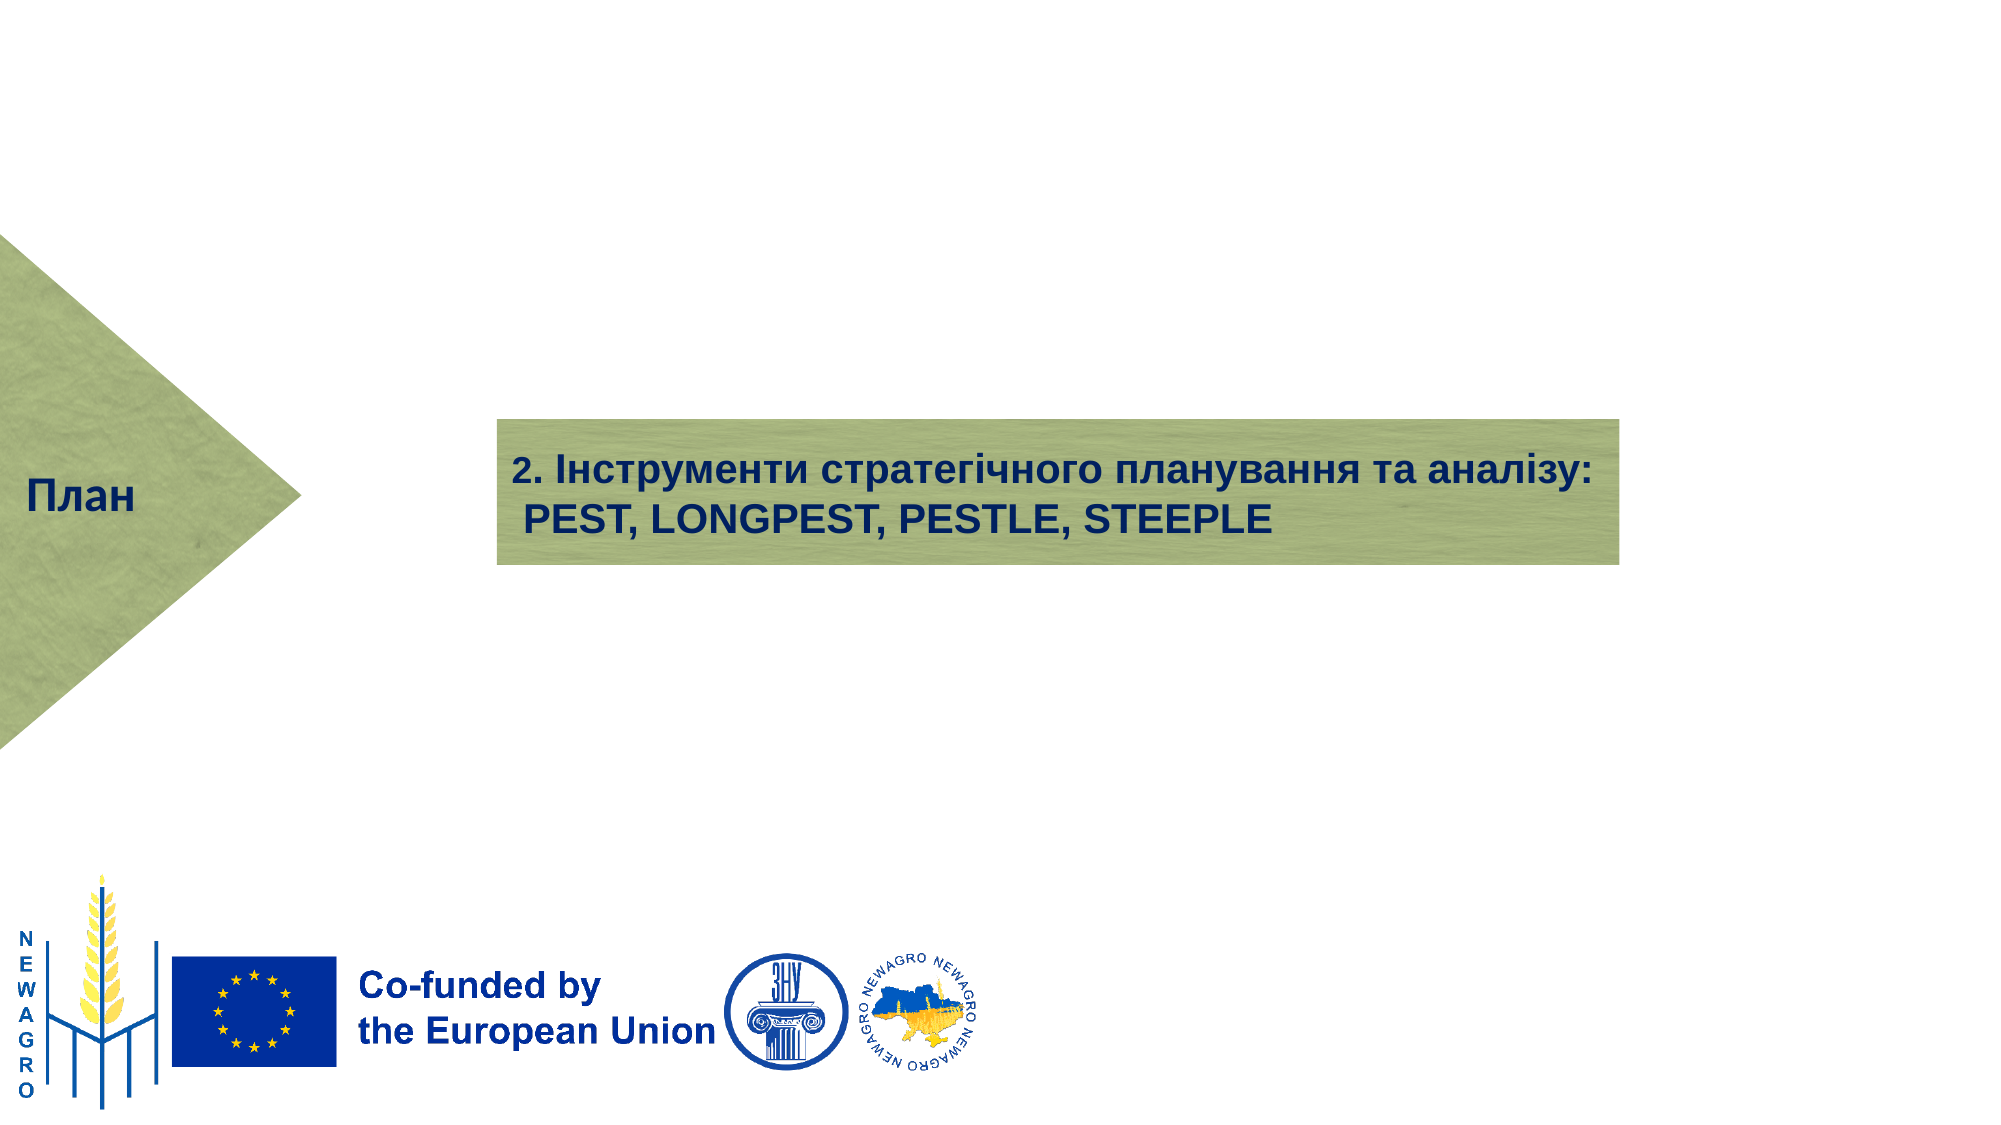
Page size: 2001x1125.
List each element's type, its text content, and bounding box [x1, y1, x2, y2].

picture [10, 867, 984, 1115]
text_box План [11, 454, 151, 529]
text_box [0, 232, 304, 752]
text_box 2. Інструменти стратегічного планування та аналізу: PEST, LONGPEST, PESTLE, STEEPLE [496, 418, 1620, 566]
